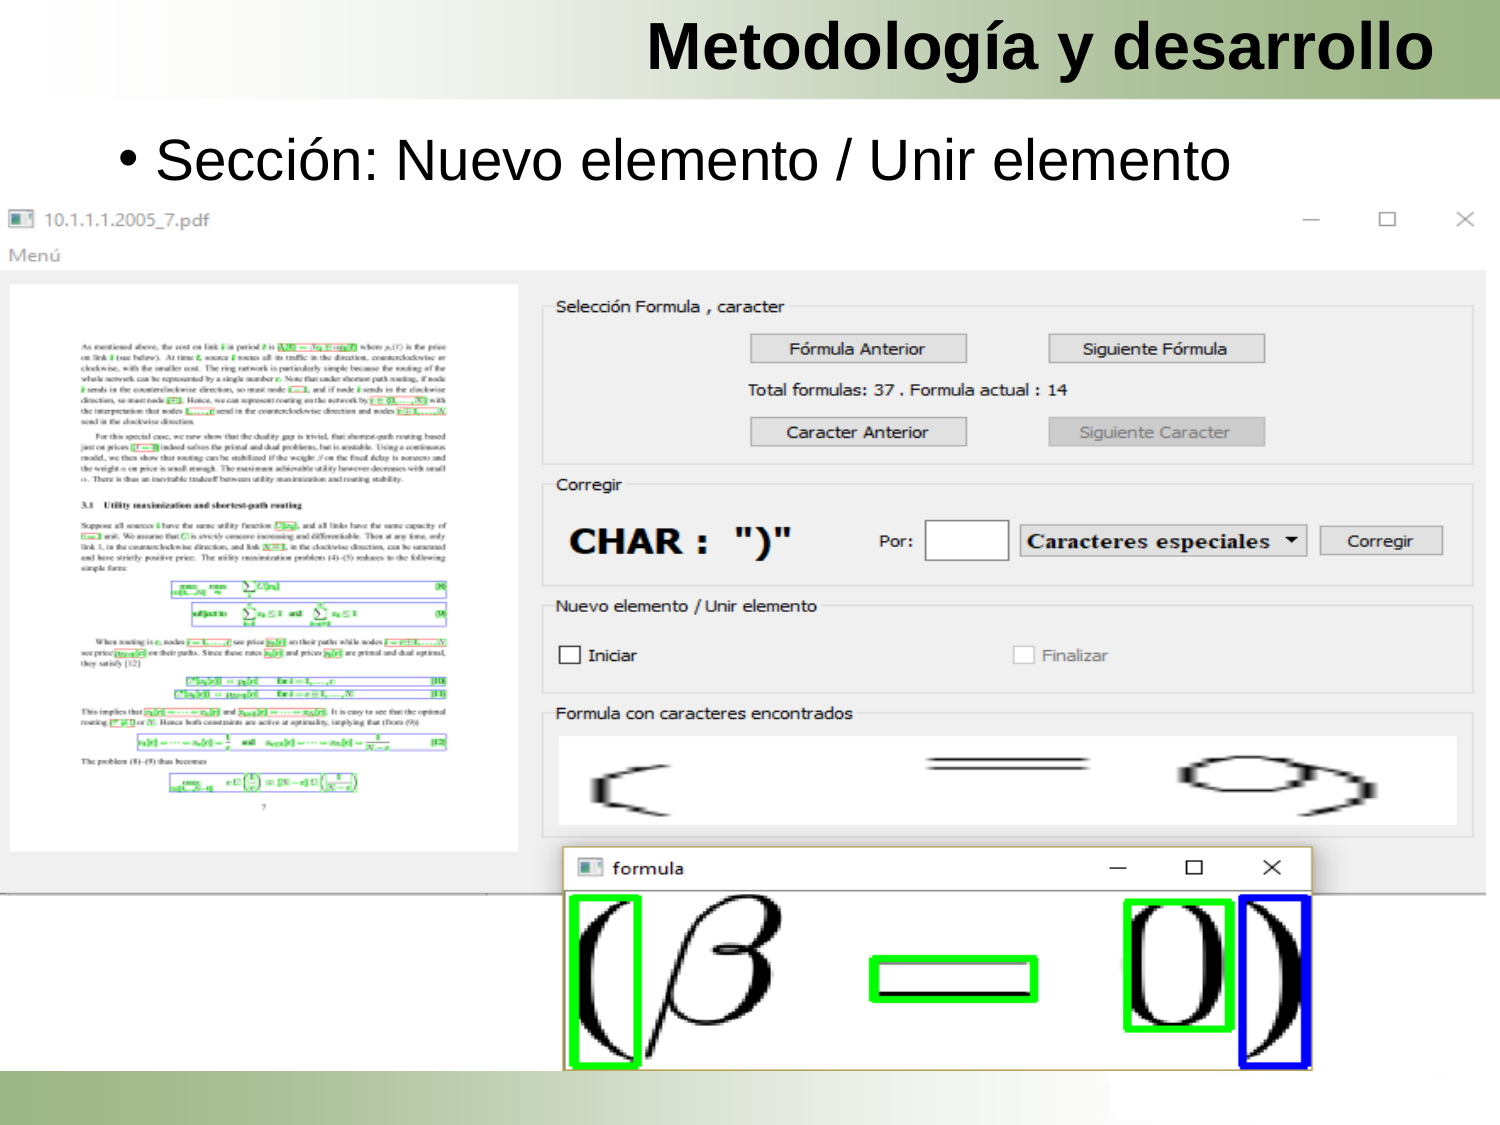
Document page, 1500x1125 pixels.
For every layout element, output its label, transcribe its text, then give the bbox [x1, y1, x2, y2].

title Metodología y desarrollo [631, 0, 1486, 96]
list Sección: Nuevo elemento / Unir elemento [103, 122, 1467, 208]
picture [0, 0, 1500, 1125]
